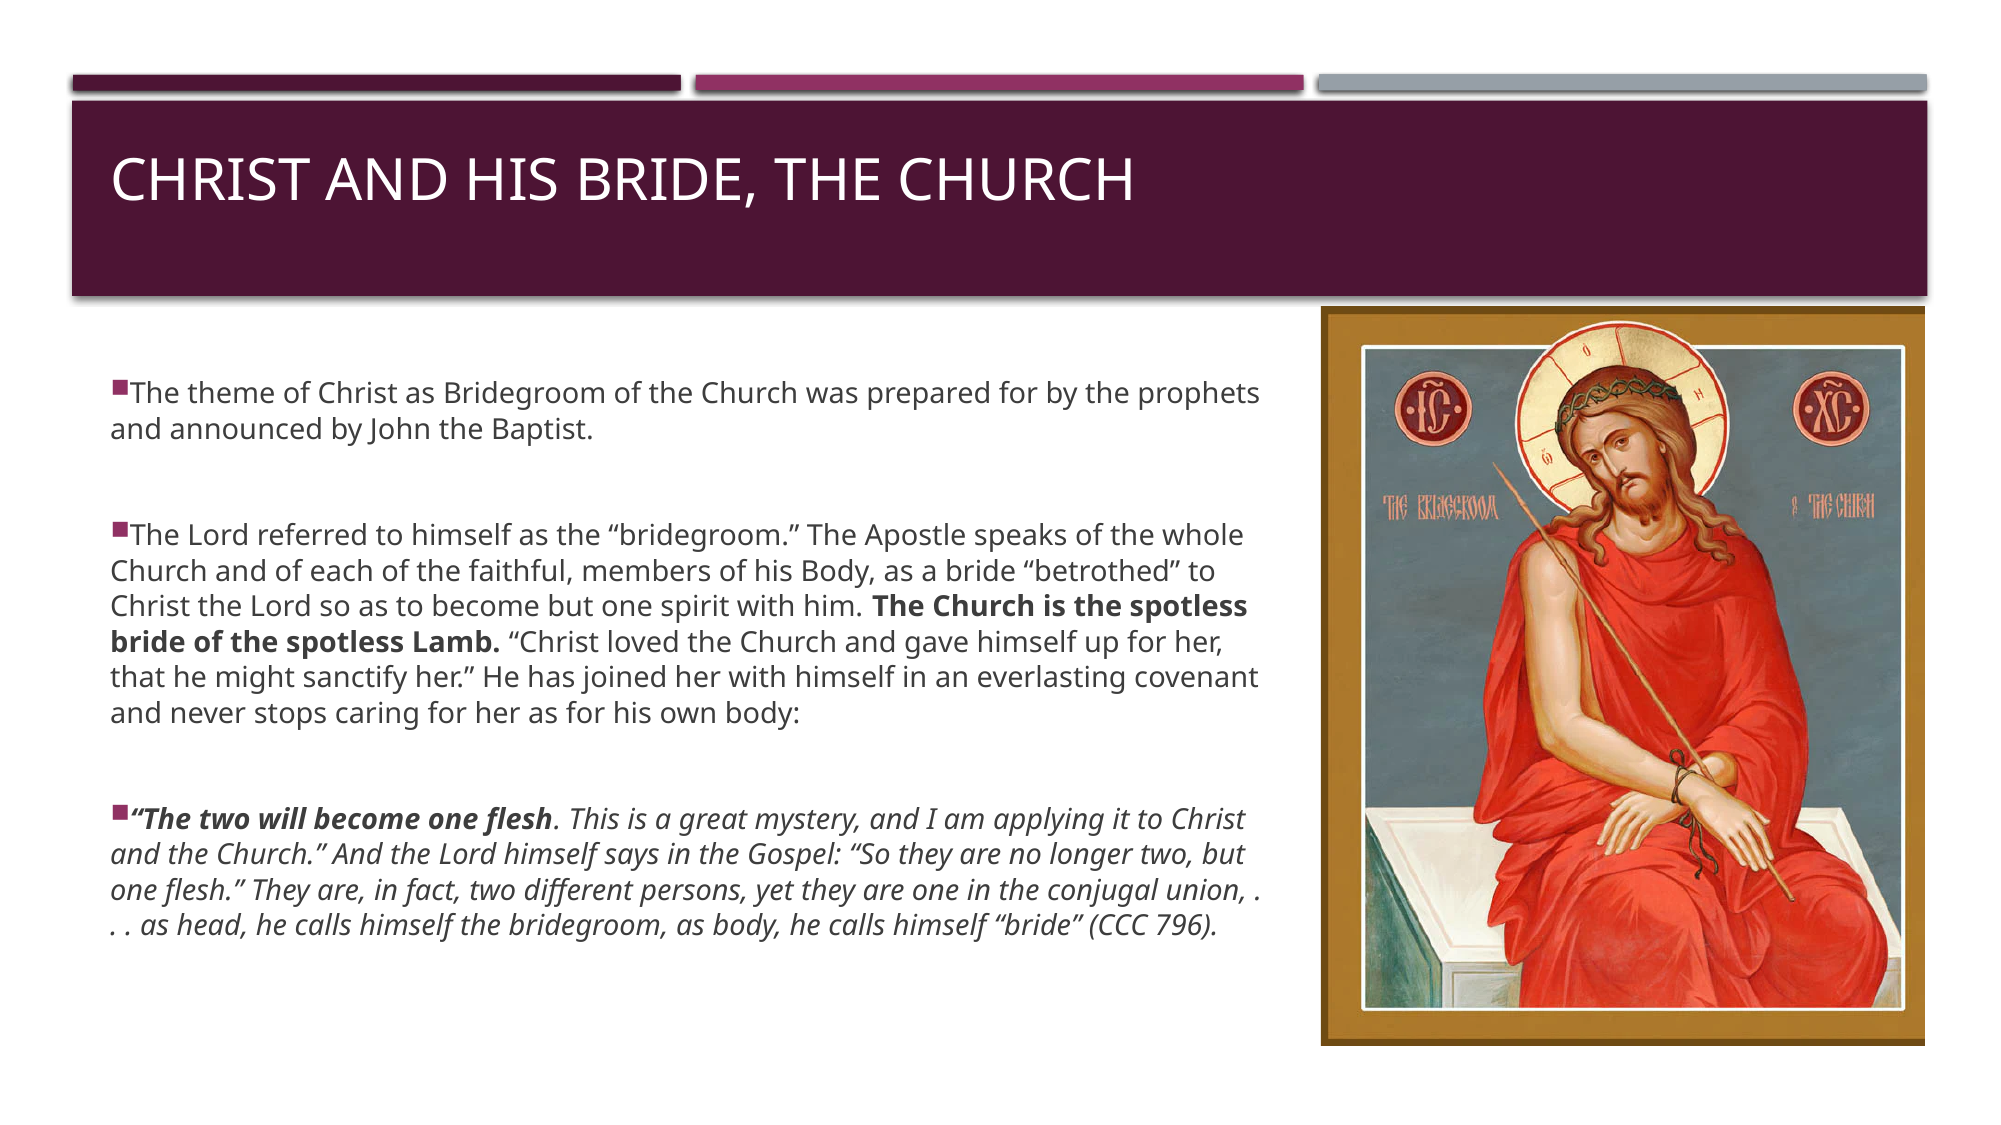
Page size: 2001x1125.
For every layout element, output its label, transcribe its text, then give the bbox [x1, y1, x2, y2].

text_box [1318, 73, 1928, 92]
text_box [695, 74, 1304, 91]
text_box [72, 74, 682, 92]
text_box The theme of Christ as Bridegroom of the Church was prepared for by the prophets and announced by John the Baptist. The Lord referred to himself as the “bridegroom.” The Apostle speaks of the whole Church and of each of the faithful, members of his Body, as a bride “betrothed” to Christ the Lord so as to become but one spirit with him. The Church is the spotless bride of the spotless Lamb. “Christ loved the Church and gave himself up for her, that he might sanctify her.” He has joined her with himself in an everlasting covenant and never stops caring for her as for his own body: “The two will become one flesh. This is a great mystery, and I am applying it to Christ and the Church.” And the Lord himself says in the Gospel: “So they are no longer two, but one flesh.” They are, in fact, two different persons, yet they are one in the conjugal union, . . . as head, he calls himself the bridegroom, as body, he calls himself “bride” (CCC 796). [95, 357, 1281, 962]
text_box CHRIST AND HIS BRIDE, THE CHURCH [95, 115, 1905, 225]
text_box [71, 100, 1928, 297]
picture [1320, 306, 1926, 1047]
